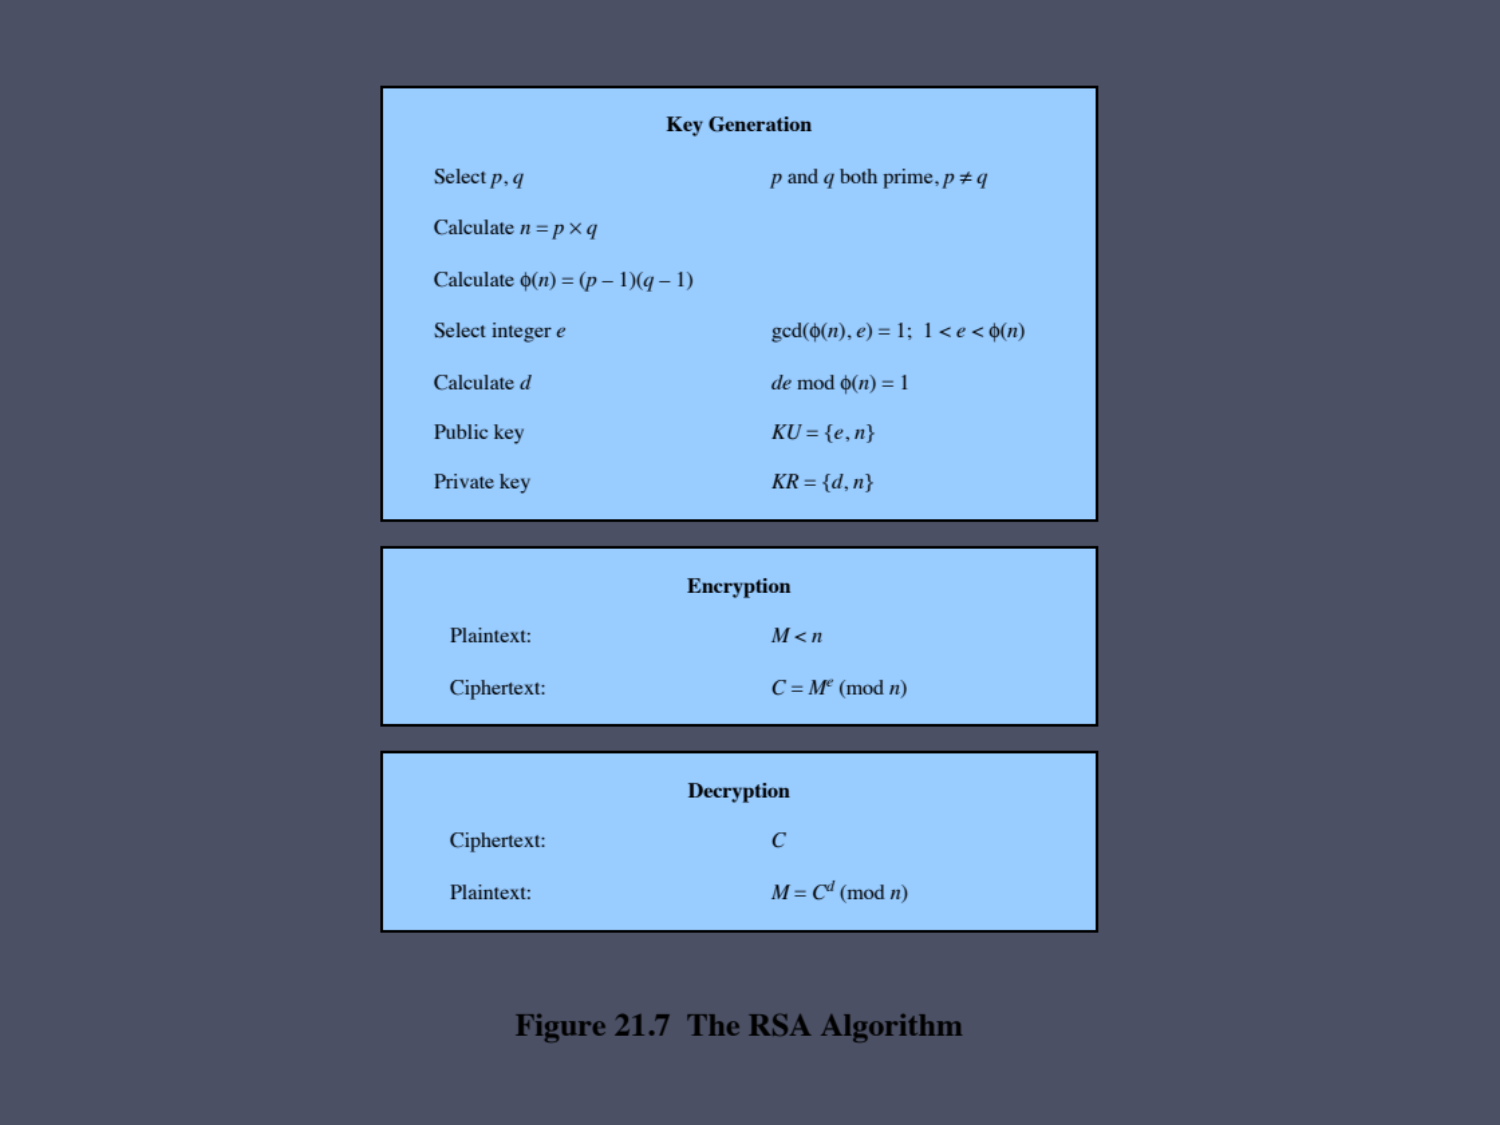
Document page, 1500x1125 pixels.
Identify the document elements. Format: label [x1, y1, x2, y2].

picture [324, 30, 1154, 1082]
